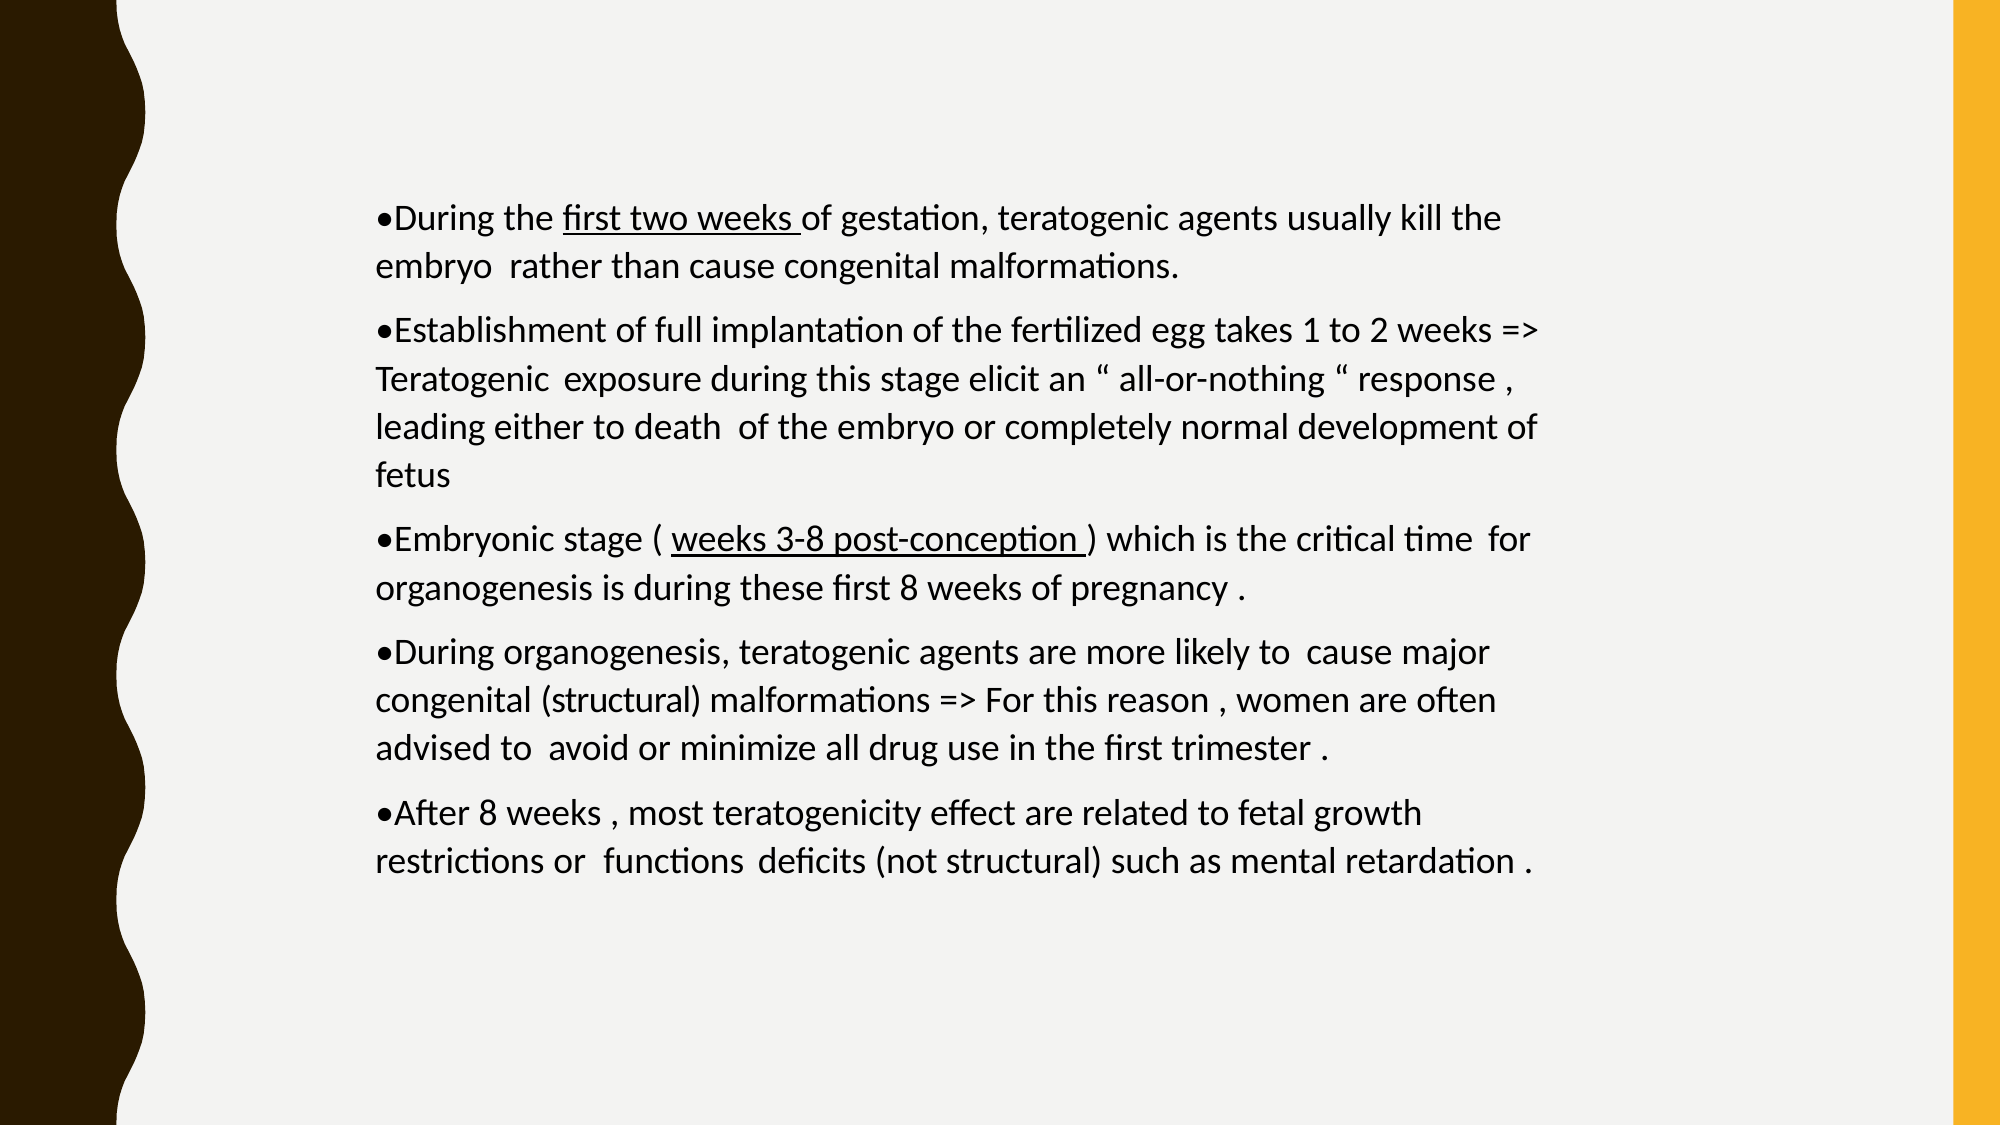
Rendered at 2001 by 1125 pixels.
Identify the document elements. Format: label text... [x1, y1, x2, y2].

text_box •During the first two weeks of gestation, teratogenic agents usually kill the embryo rather than cause congenital malformations. •Establishment of full implantation of the fertilized egg takes 1 to 2 weeks => Teratogenic exposure during this stage elicit an “ all-or-nothing “ response , leading either to death of the embryo or completely normal development of fetus •Embryonic stage ( weeks 3-8 post-conception ) which is the critical time for organogenesis is during these first 8 weeks of pregnancy . •During organogenesis, teratogenic agents are more likely to cause major congenital (structural) malformations => For this reason , women are often advised to avoid or minimize all drug use in the first trimester . •After 8 weeks , most teratogenicity effect are related to fetal growth restrictions or functions deficits (not structural) such as mental retardation . [210, 182, 1790, 889]
